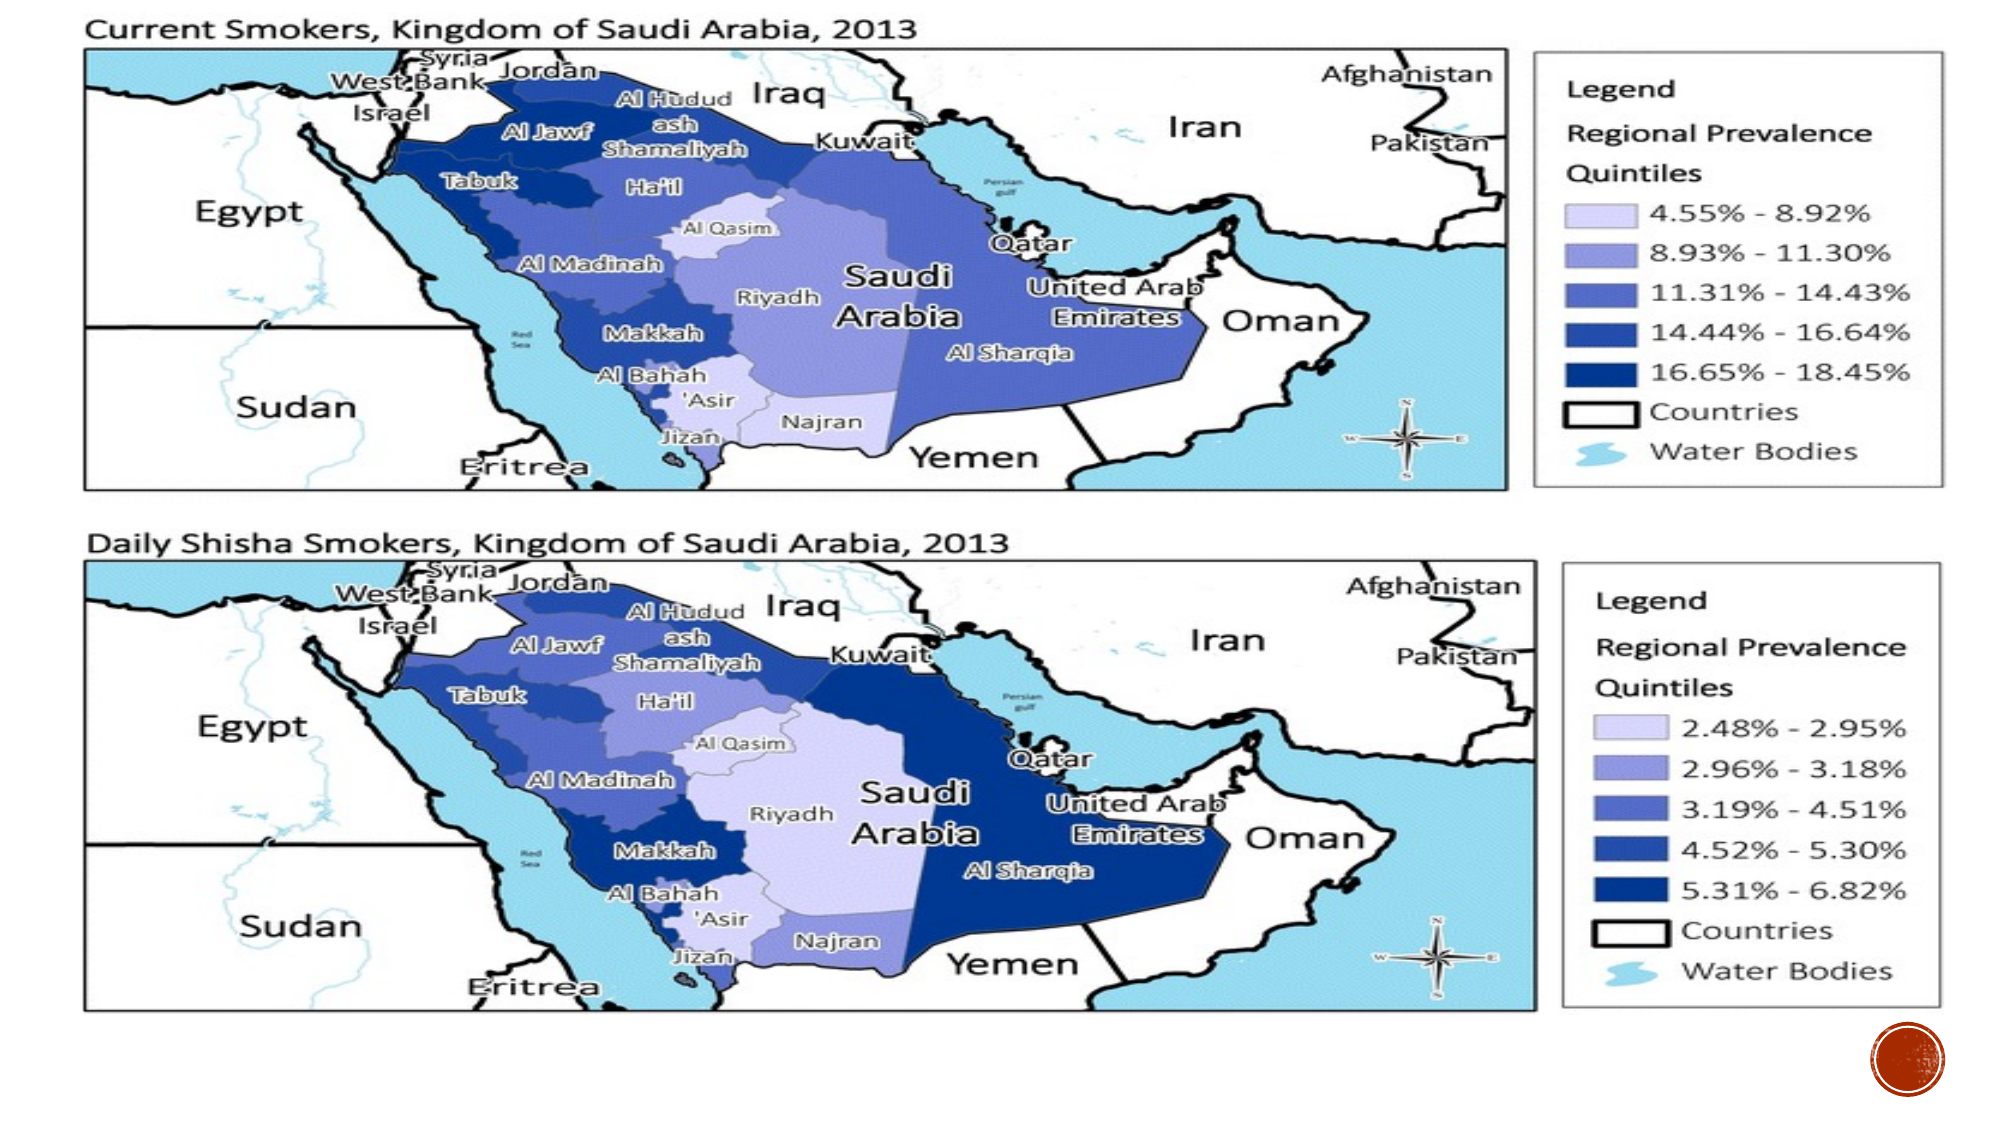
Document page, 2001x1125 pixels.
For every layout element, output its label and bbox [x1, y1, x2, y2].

list [87, 5, 1946, 1011]
